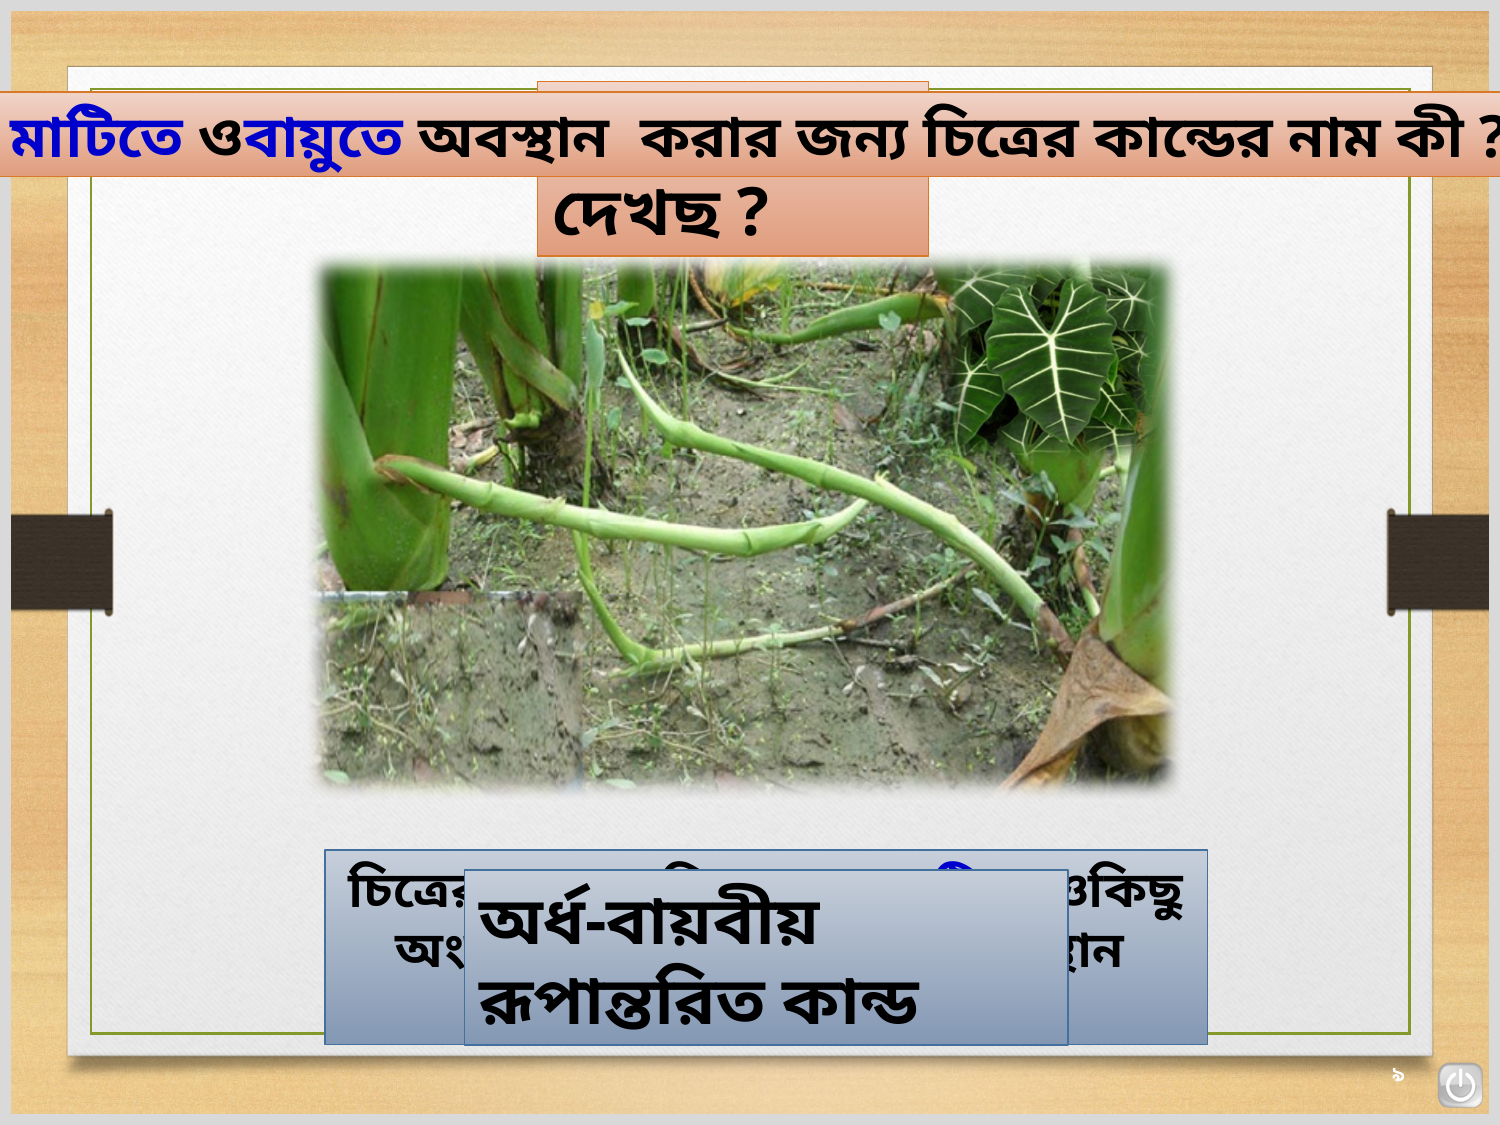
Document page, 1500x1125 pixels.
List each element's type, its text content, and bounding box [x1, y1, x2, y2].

text_box মাটিতে ওবায়ুতে অবস্থান করার জন্য চিত্রের কান্ডের নাম কী ? [0, 91, 1500, 177]
slide_number ৯ [1337, 1042, 1425, 1103]
picture [11, 11, 1489, 91]
picture [11, 177, 1489, 1114]
slide_number [75, 1042, 363, 1103]
text_box চিত্রের কান্ডের কিছু অংশ মাটিতে ওকিছু অংশ বায়ুতে/ মাটির উপরে অবস্থান করছে । [324, 849, 1208, 1045]
text_box চিত্রে কী দেখছ ? [537, 81, 929, 91]
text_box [303, 249, 1185, 801]
text_box চিত্রে কী দেখছ ? [537, 177, 929, 249]
text_box অর্ধ-বায়বীয় রূপান্তরিত কান্ড [464, 869, 1069, 1046]
